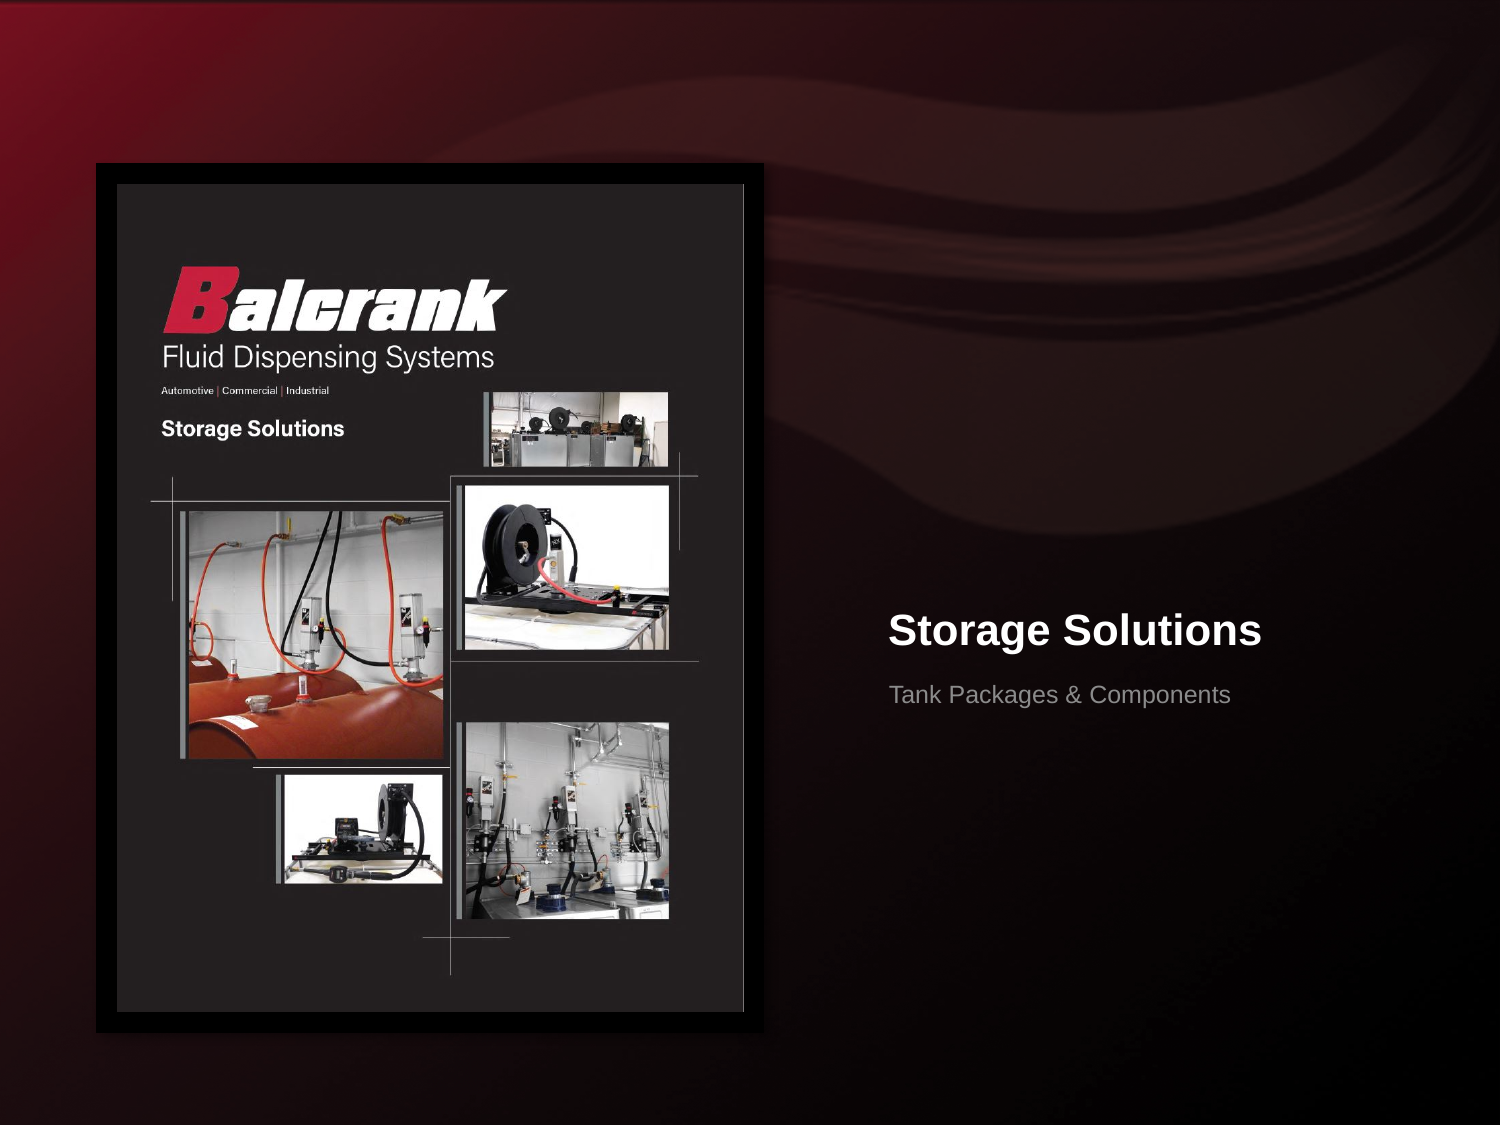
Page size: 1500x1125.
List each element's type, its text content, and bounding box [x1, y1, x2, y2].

picture [0, 0, 1500, 1125]
title Storage Solutions [873, 521, 1461, 671]
subtitle Tank Packages & Components [873, 671, 1462, 822]
